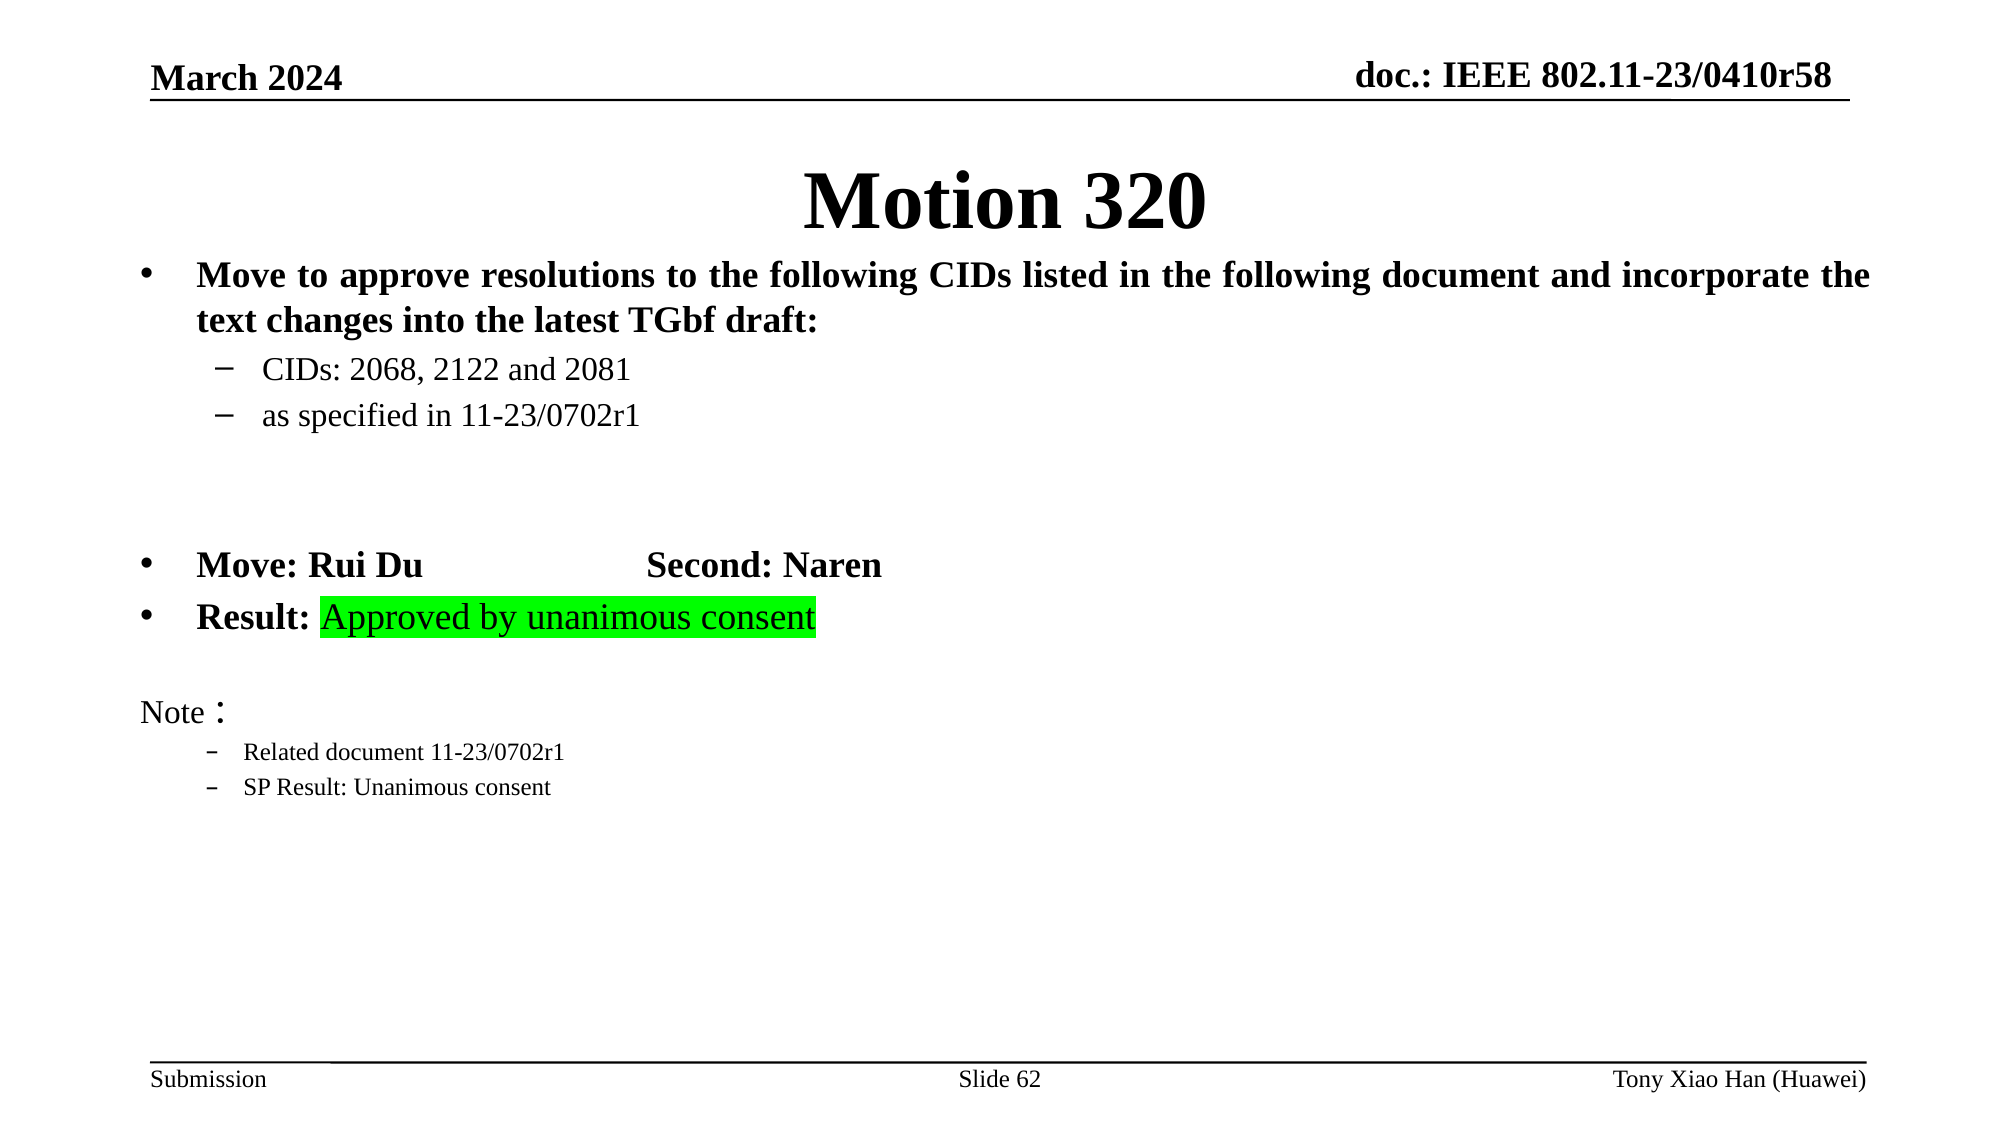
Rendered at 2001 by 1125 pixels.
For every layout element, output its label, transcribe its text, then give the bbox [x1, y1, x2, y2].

text_box Move to approve resolutions to the following CIDs listed in the following document and incorporate the text changes into the latest TGbf draft: CIDs: 2068, 2122 and 2081 as specified in 11-23/0702r1 Move: Rui Du Second: Naren Result: Approved by unanimous consent Note： Related document 11-23/0702r1 SP Result: Unanimous consent [125, 212, 1888, 900]
text_box Motion 320 [368, 137, 1644, 212]
